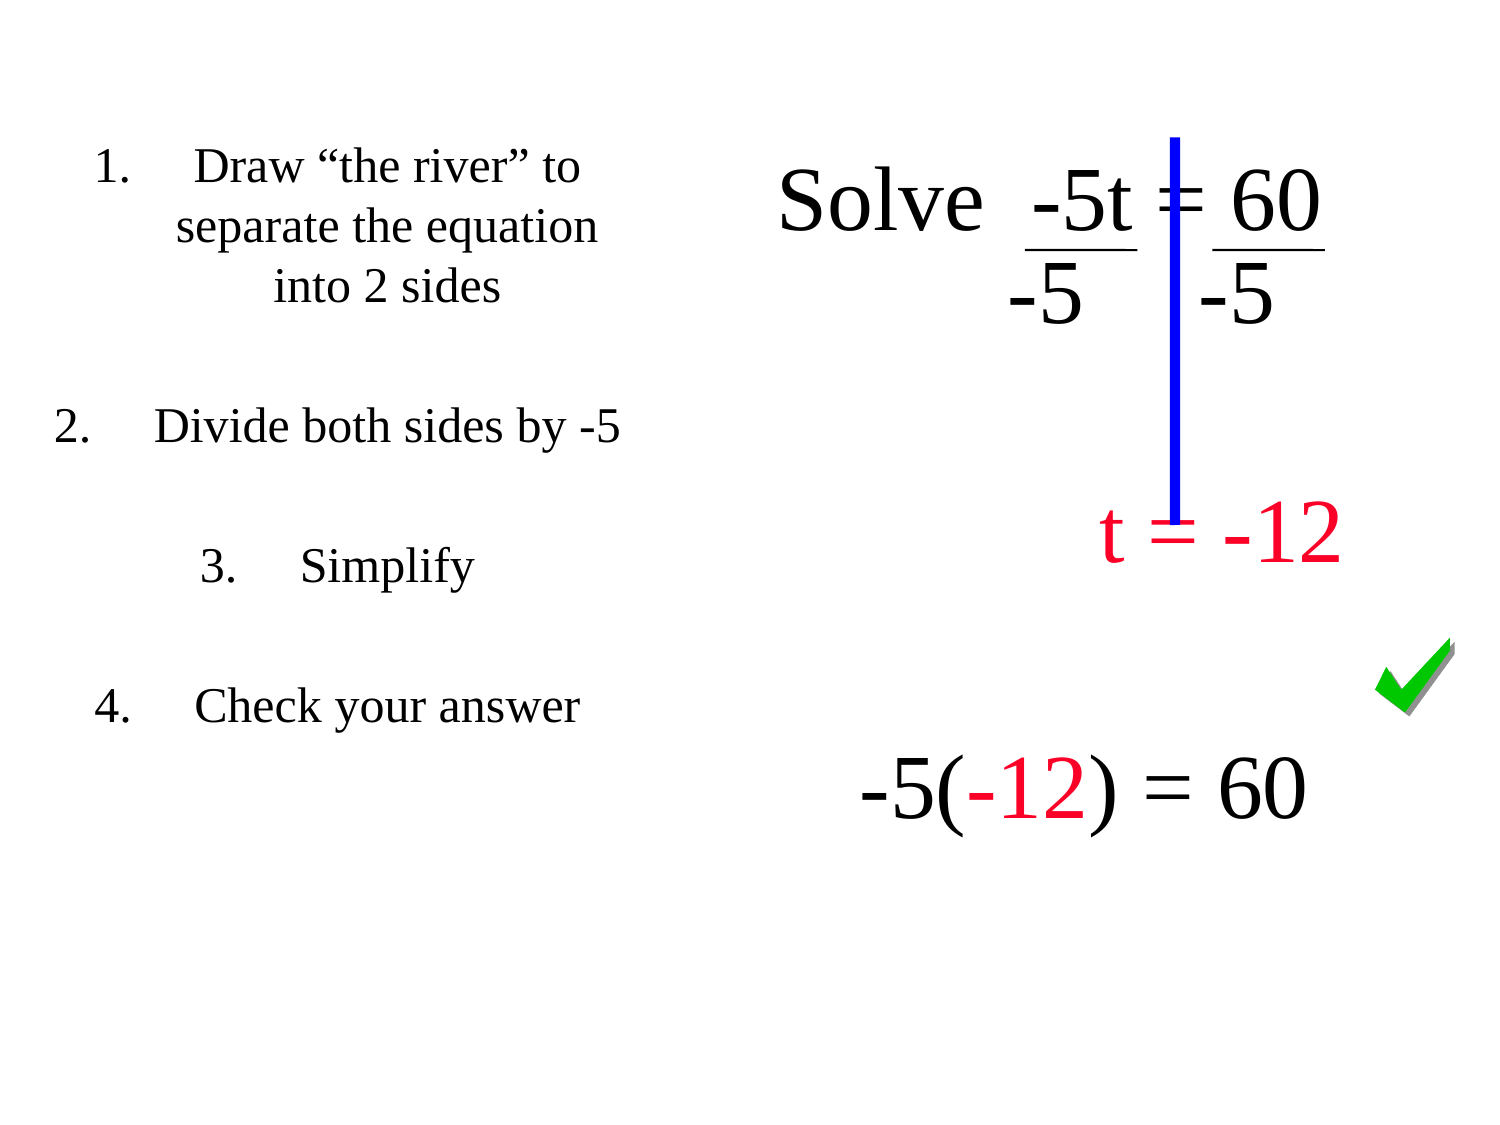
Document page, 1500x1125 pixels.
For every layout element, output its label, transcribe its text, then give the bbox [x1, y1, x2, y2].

text_box [50, 324, 1450, 975]
text_box [1374, 637, 1450, 713]
text_box -5 -5 t = -12 -5(-12) = 60 [712, 224, 1174, 324]
text_box -5 -5 t = -12 -5(-12) = 60 [1175, 224, 1388, 324]
title Solve -5t = 60 [111, 99, 1388, 288]
text_box Draw “the river” to separate the equation into 2 sides Divide both sides by -5 Simplify Check your answer [37, 124, 638, 800]
